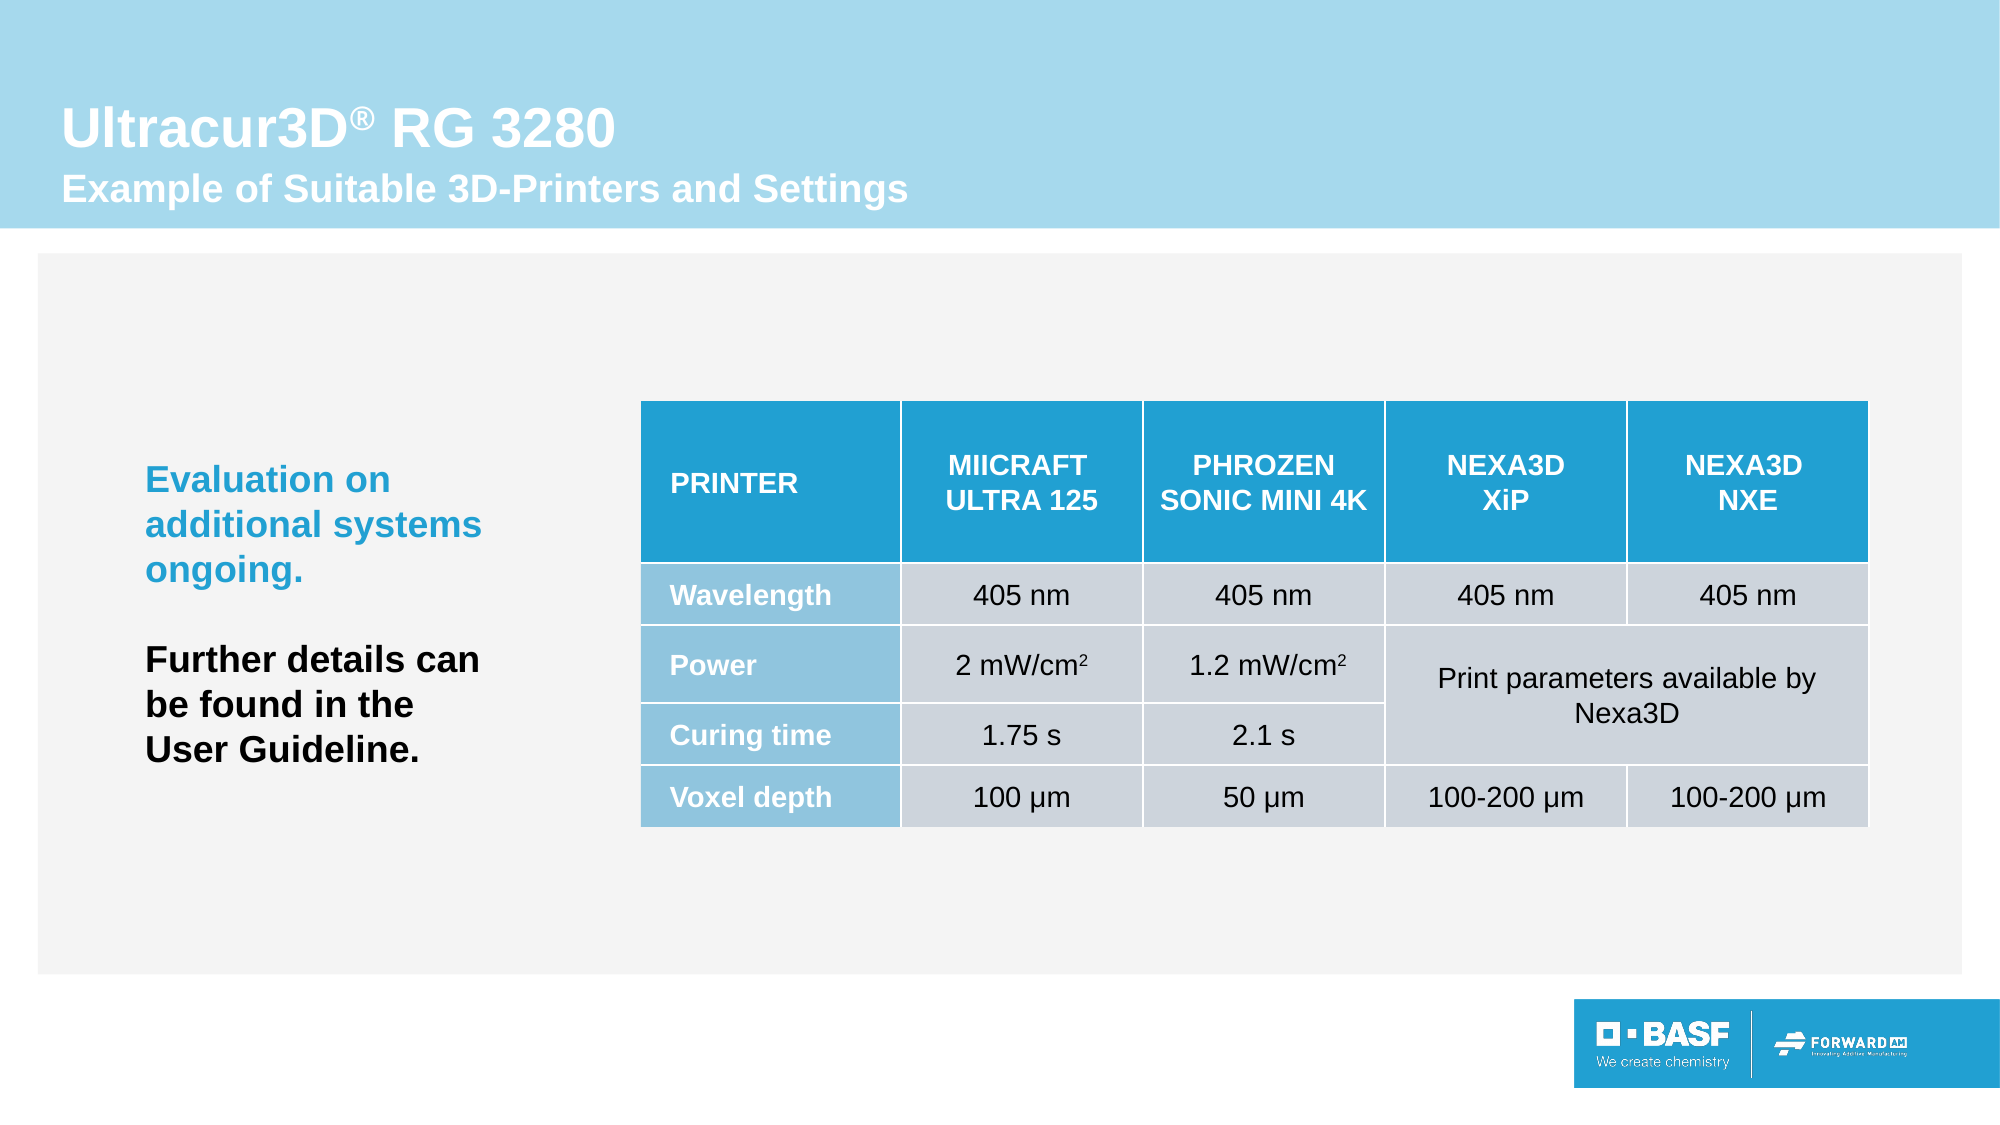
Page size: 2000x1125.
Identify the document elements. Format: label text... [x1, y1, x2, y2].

table_cell 405 nm [1386, 564, 1626, 624]
text_box Ultracur3D® RG 3280 Example of Suitable 3D-Printers and Settings [61, 69, 958, 229]
table_cell 2 mW/cm2 [902, 626, 1142, 702]
table_cell 405 nm [1628, 564, 1868, 624]
table_cell 50 μm [1144, 766, 1384, 827]
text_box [1574, 999, 2000, 1088]
text_box [37, 252, 1963, 976]
table_cell 100 μm [902, 766, 1142, 827]
table_cell Voxel depth [641, 766, 900, 827]
table_header PRINTER [641, 401, 900, 562]
table_cell 405 nm [902, 564, 1142, 624]
table_cell 1.75 s [902, 704, 1142, 764]
table_header PHROZEN SONIC MINI 4K [1144, 401, 1384, 562]
table_cell 405 nm [1144, 564, 1384, 624]
table_cell Print parameters available by Nexa3D [1386, 626, 1868, 764]
table_cell Power [641, 626, 900, 702]
table_cell Wavelength [641, 564, 900, 624]
table_header NEXA3D XiP [1386, 401, 1626, 562]
table_cell 2.1 s [1144, 704, 1384, 764]
text_box Evaluation on additional systems ongoing. Further details can be found in the User Guideline. [130, 447, 500, 777]
table_cell 100-200 μm [1386, 766, 1626, 827]
table_cell 1.2 mW/cm2 [1144, 626, 1384, 702]
table_header MIICRAFT ULTRA 125 [902, 401, 1142, 562]
table_cell Curing time [641, 704, 900, 764]
text_box [0, 0, 2000, 229]
table_cell 100-200 μm [1628, 766, 1868, 827]
table_header NEXA3D NXE [1628, 401, 1868, 562]
